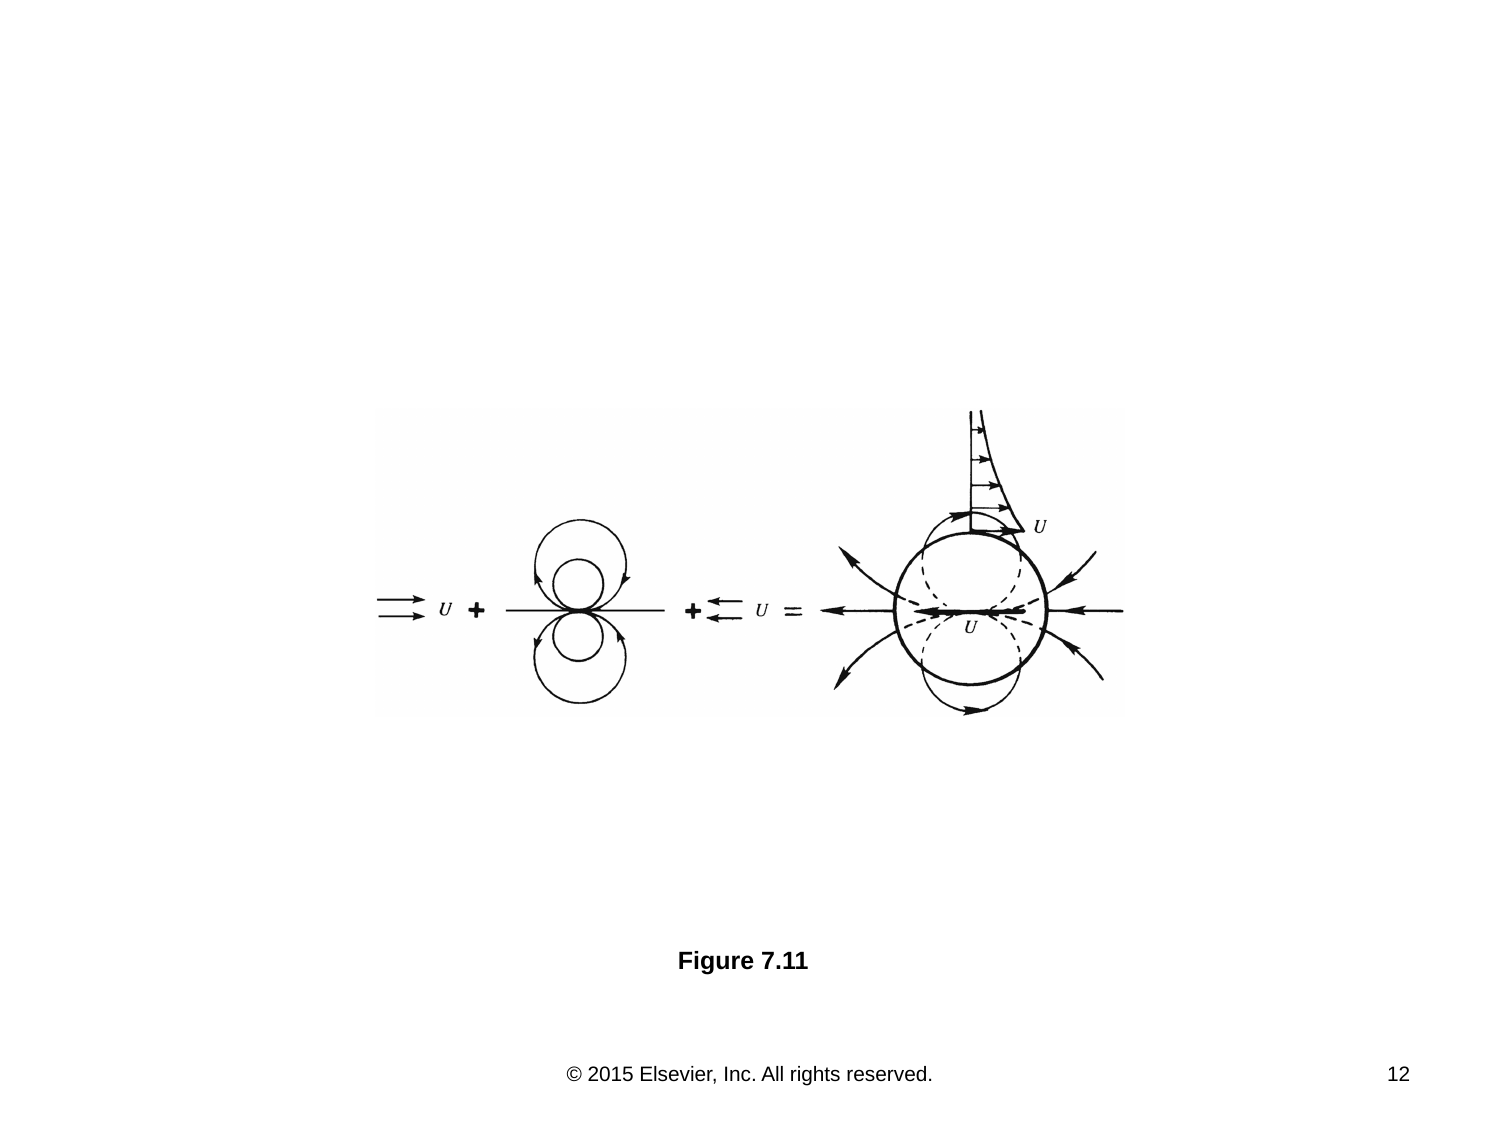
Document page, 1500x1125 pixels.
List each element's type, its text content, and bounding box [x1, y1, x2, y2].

picture [374, 407, 1126, 718]
text_box Figure 7.11 [663, 937, 831, 983]
footer © 2015 Elsevier, Inc. All rights reserved. [512, 1042, 988, 1103]
slide_number 12 [1074, 1042, 1425, 1103]
